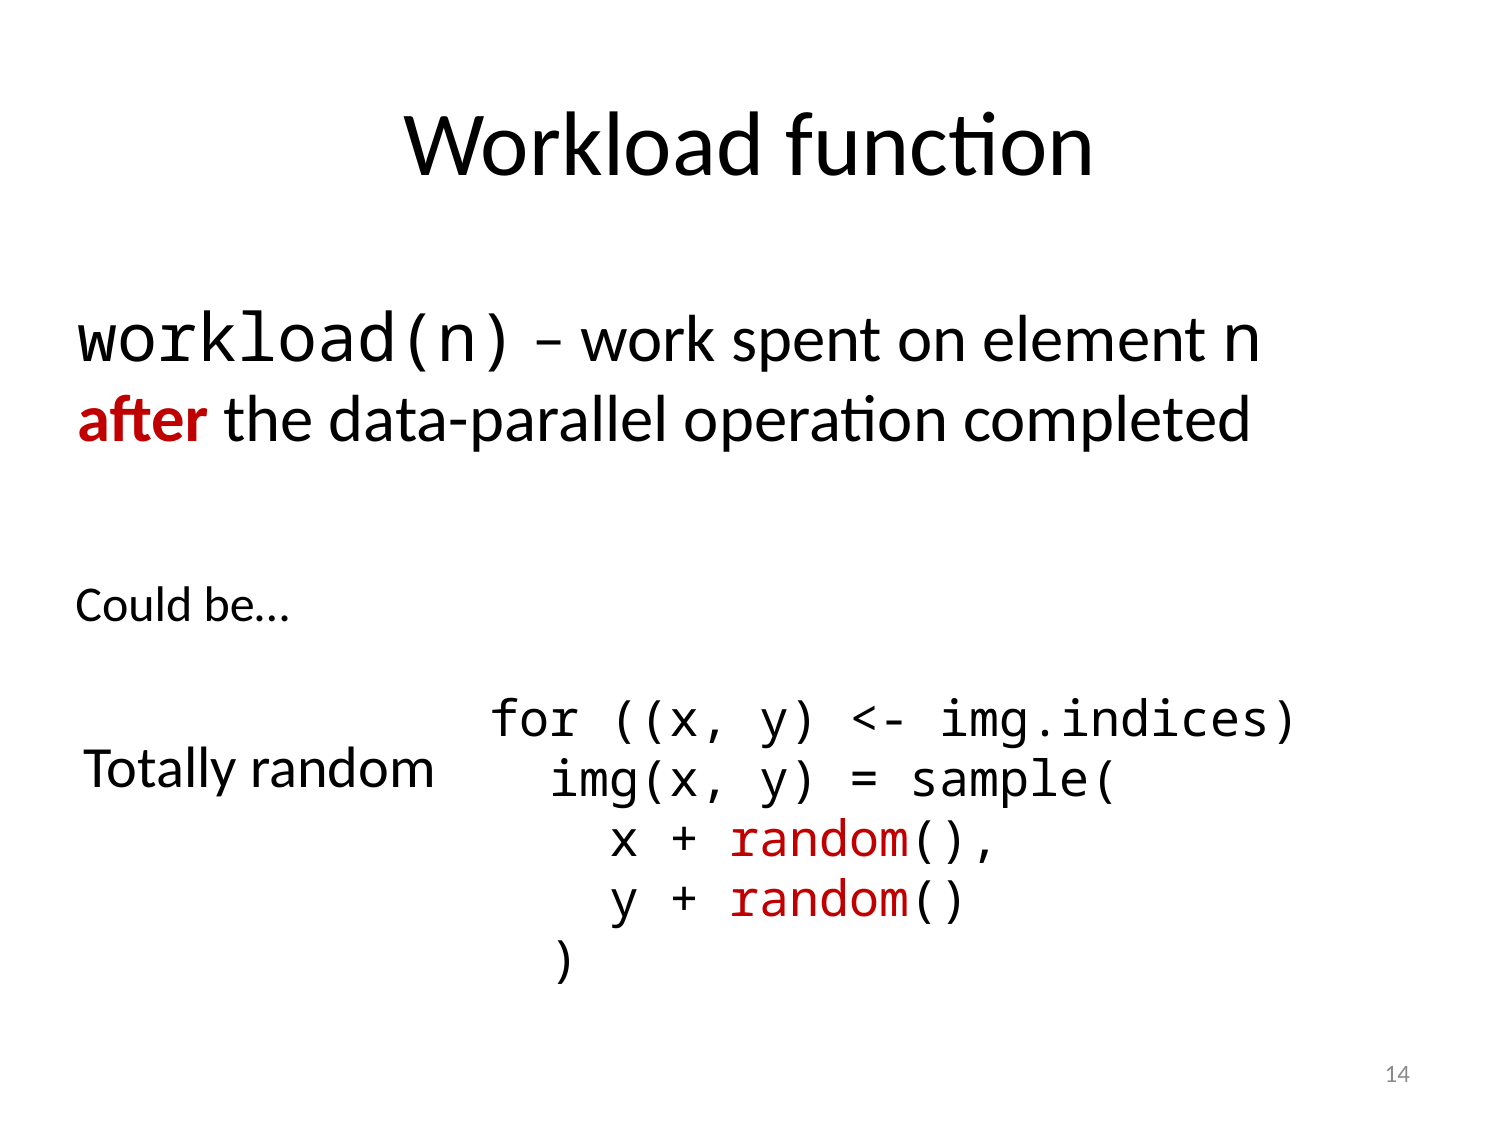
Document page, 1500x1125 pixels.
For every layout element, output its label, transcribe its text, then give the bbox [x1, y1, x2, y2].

title Workload function [75, 45, 1425, 233]
text_box Totally random [68, 722, 451, 807]
text_box workload(n) – work spent on element n after the data-parallel operation completed [62, 287, 1413, 463]
text_box for ((x, y) <- img.indices) img(x, y) = sample( x + random(), y + random() ) [474, 679, 1500, 994]
text_box Could be… [60, 564, 305, 639]
slide_number 14 [1074, 1042, 1425, 1103]
